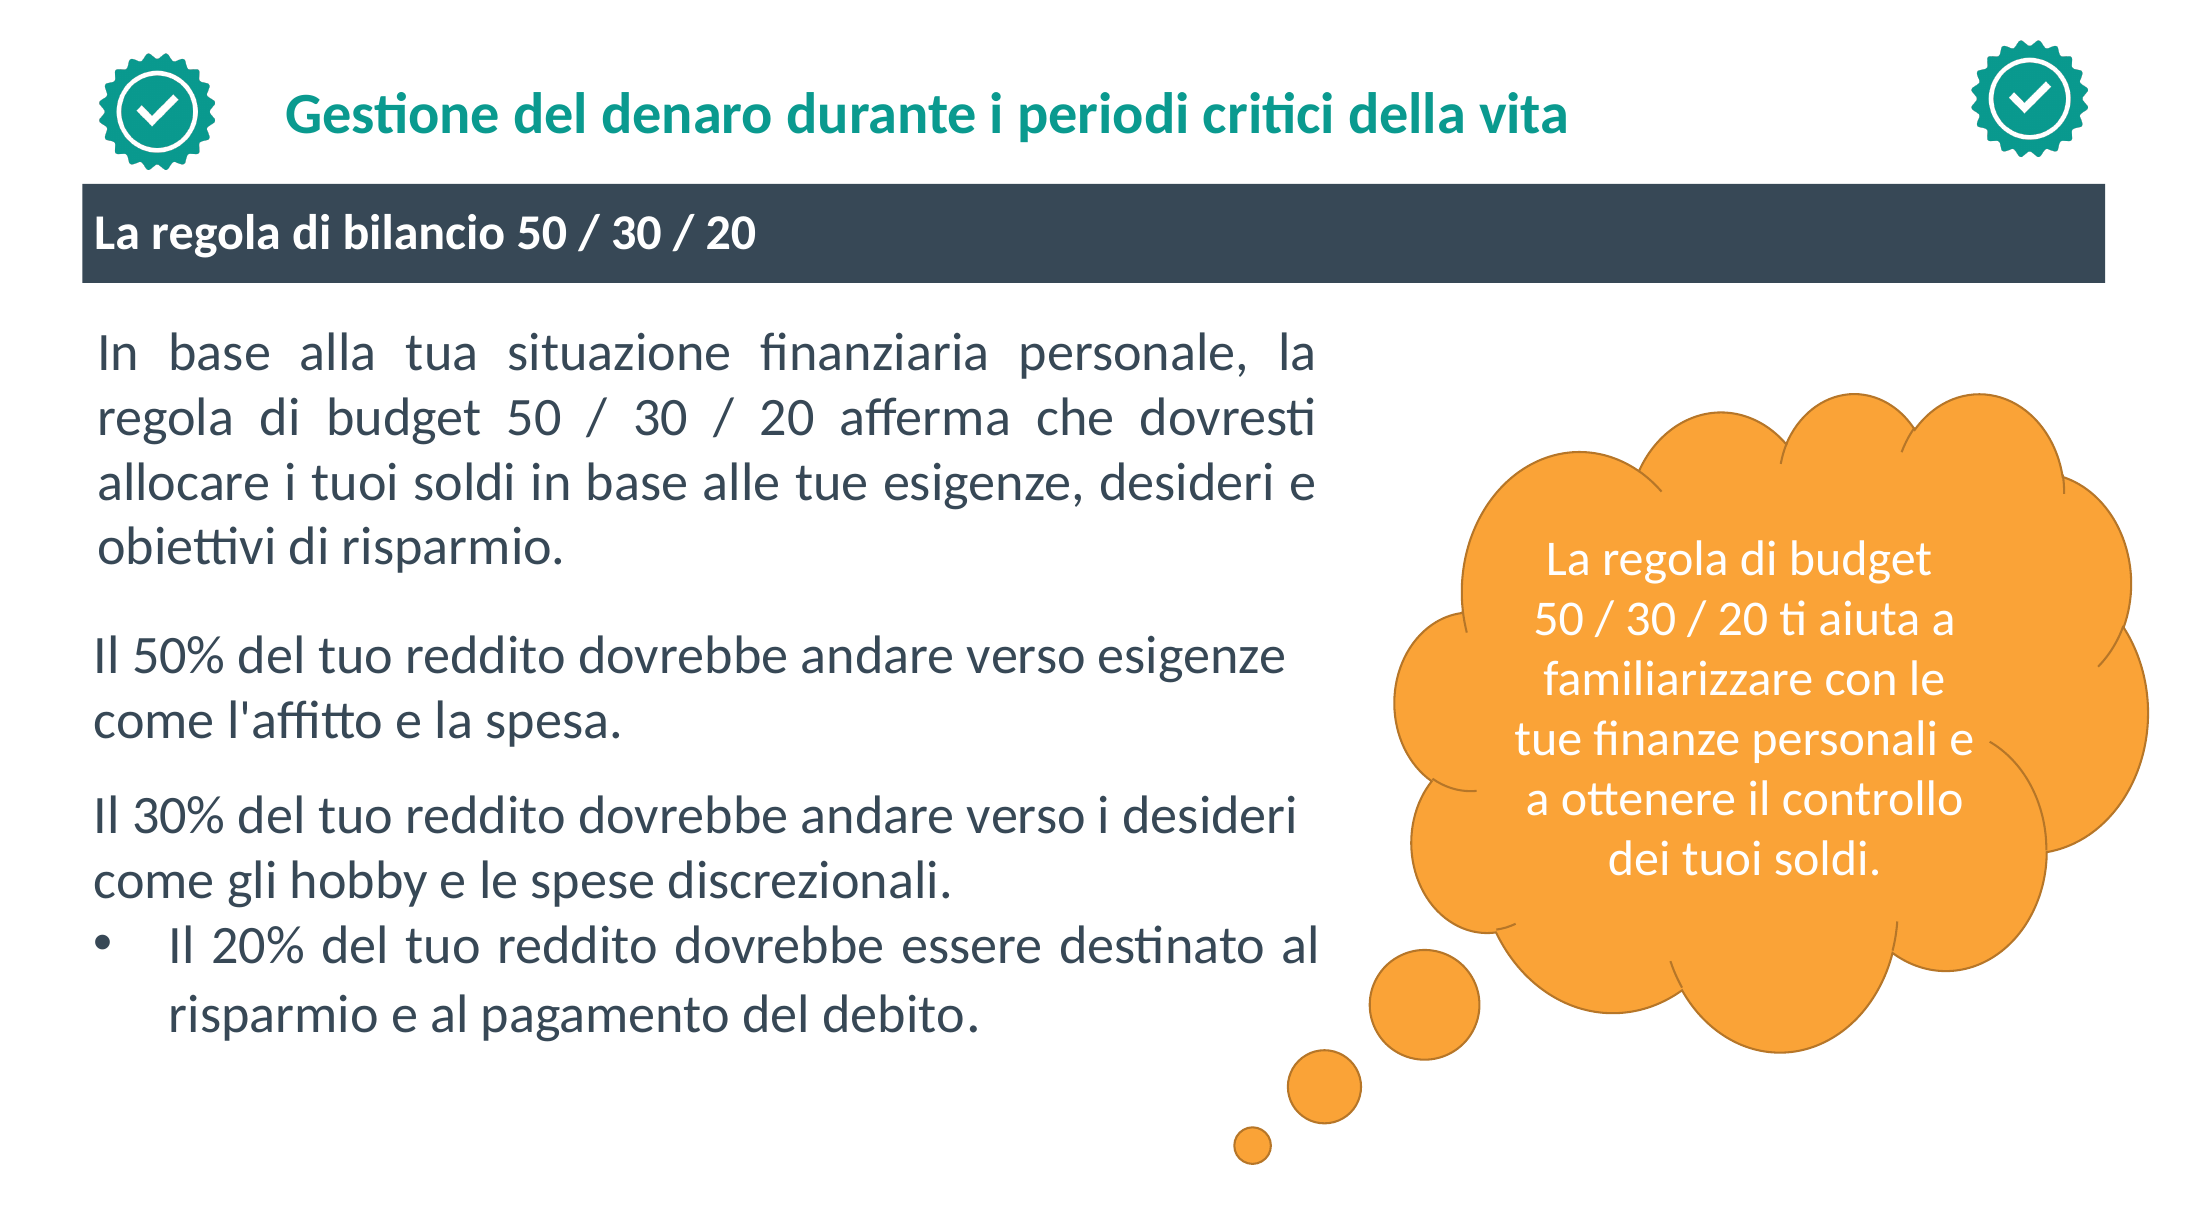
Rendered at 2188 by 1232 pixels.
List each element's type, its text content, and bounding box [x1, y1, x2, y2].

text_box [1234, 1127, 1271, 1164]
text_box La regola di budget 50 / 30 / 20 ti aiuta a familiarizzare con le tue finanze personali e a ottenere il controllo dei tuoi soldi. [1394, 394, 2149, 1053]
list La regola di bilancio 50 / 30 / 20 [82, 183, 2106, 283]
text_box La regola di budget 50 / 30 / 20 ti aiuta a familiarizzare con le tue finanze personali e a ottenere il controllo dei tuoi soldi. [1287, 1050, 1362, 1124]
text_box In base alla tua situazione finanziaria personale, la regola di budget 50 / 30 / 20 afferma che dovresti allocare i tuoi soldi in base alle tue esigenze, desideri e obiettivi di risparmio. [82, 308, 1334, 584]
picture [81, 36, 233, 188]
list Il 50% del tuo reddito dovrebbe andare verso esigenze come l'affitto e la spesa. Il 30% del tuo reddito dovrebbe andare verso i desideri come gli hobby e le spese discrezionali. Il 20% del tuo reddito dovrebbe essere destinato al risparmio e al pagamento del debito. [82, 612, 1334, 1080]
text_box La regola di budget 50 / 30 / 20 ti aiuta a familiarizzare con le tue finanze personali e a ottenere il controllo dei tuoi soldi. [1369, 949, 1480, 1060]
picture [1954, 23, 2106, 174]
title Gestione del denaro durante i periodi critici della vita [273, 55, 1772, 174]
